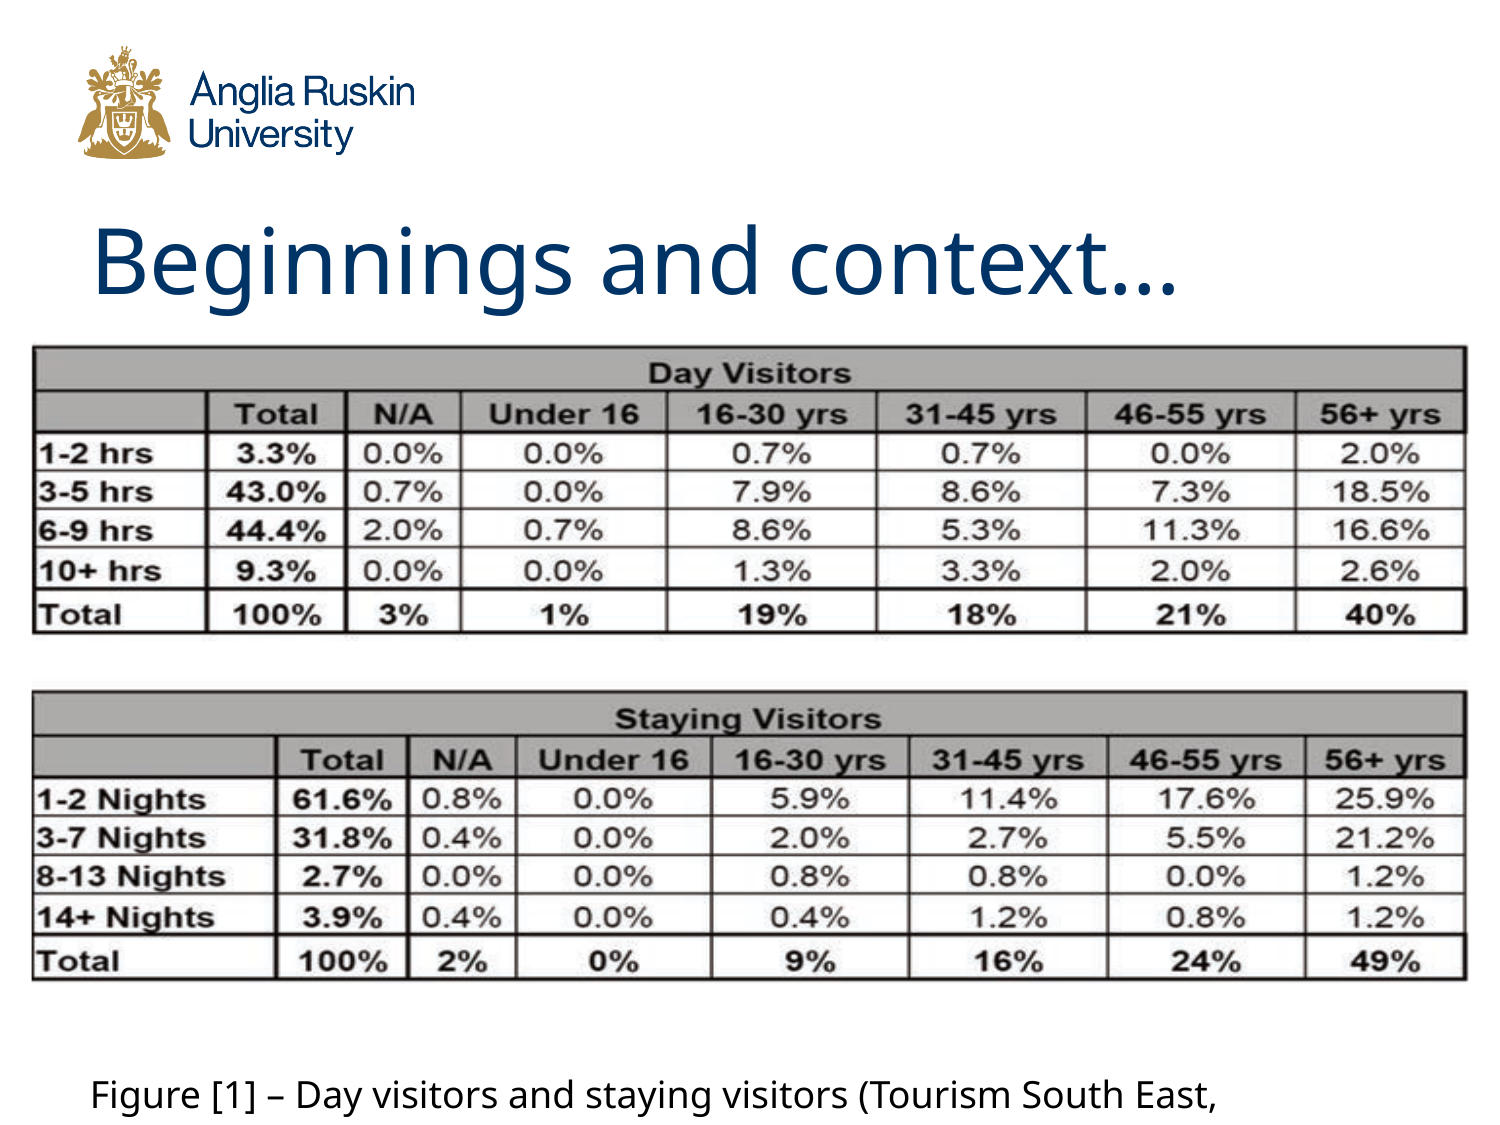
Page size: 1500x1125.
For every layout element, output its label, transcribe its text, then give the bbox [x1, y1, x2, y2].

picture [31, 342, 1469, 985]
picture [78, 46, 414, 159]
title Beginnings and context… [75, 163, 1425, 340]
text_box Figure [1] – Day visitors and staying visitors (Tourism South East, 2010) [75, 1018, 1306, 1125]
